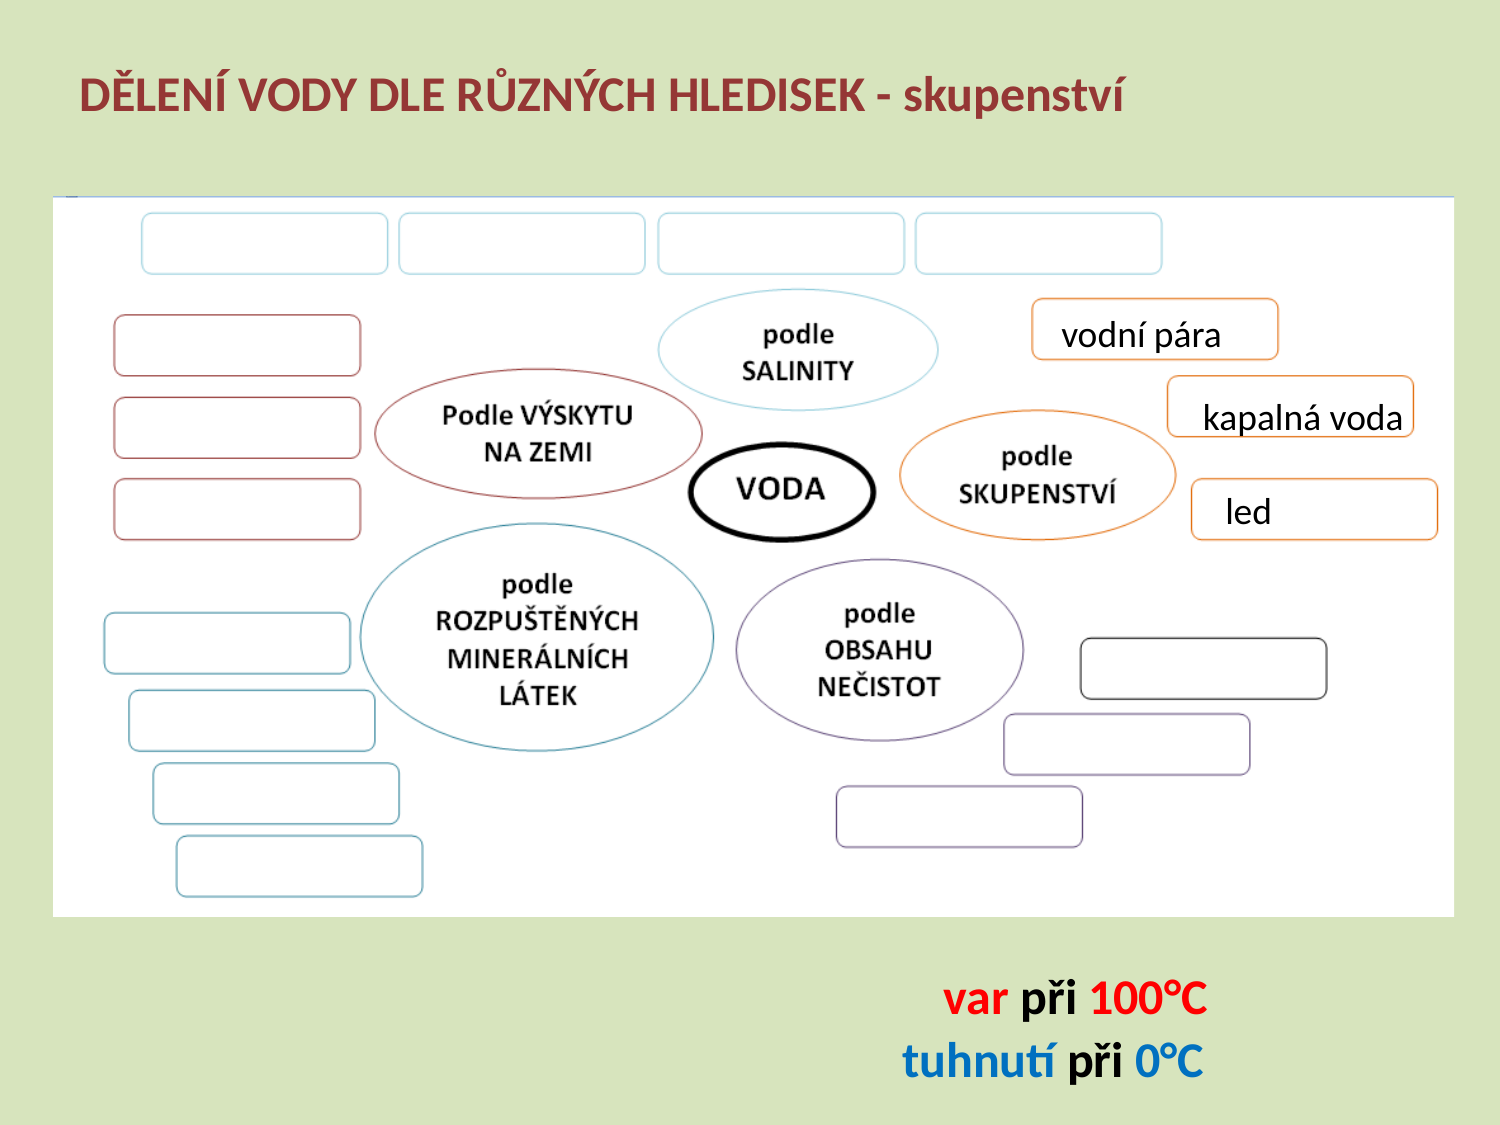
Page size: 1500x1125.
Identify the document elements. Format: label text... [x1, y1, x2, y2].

picture [52, 196, 1455, 918]
text_box DĚLENÍ VODY DLE RŮZNÝCH HLEDISEK - skupenství [64, 54, 1306, 130]
text_box var při 100°C tuhnutí při 0°C [809, 940, 1406, 1096]
